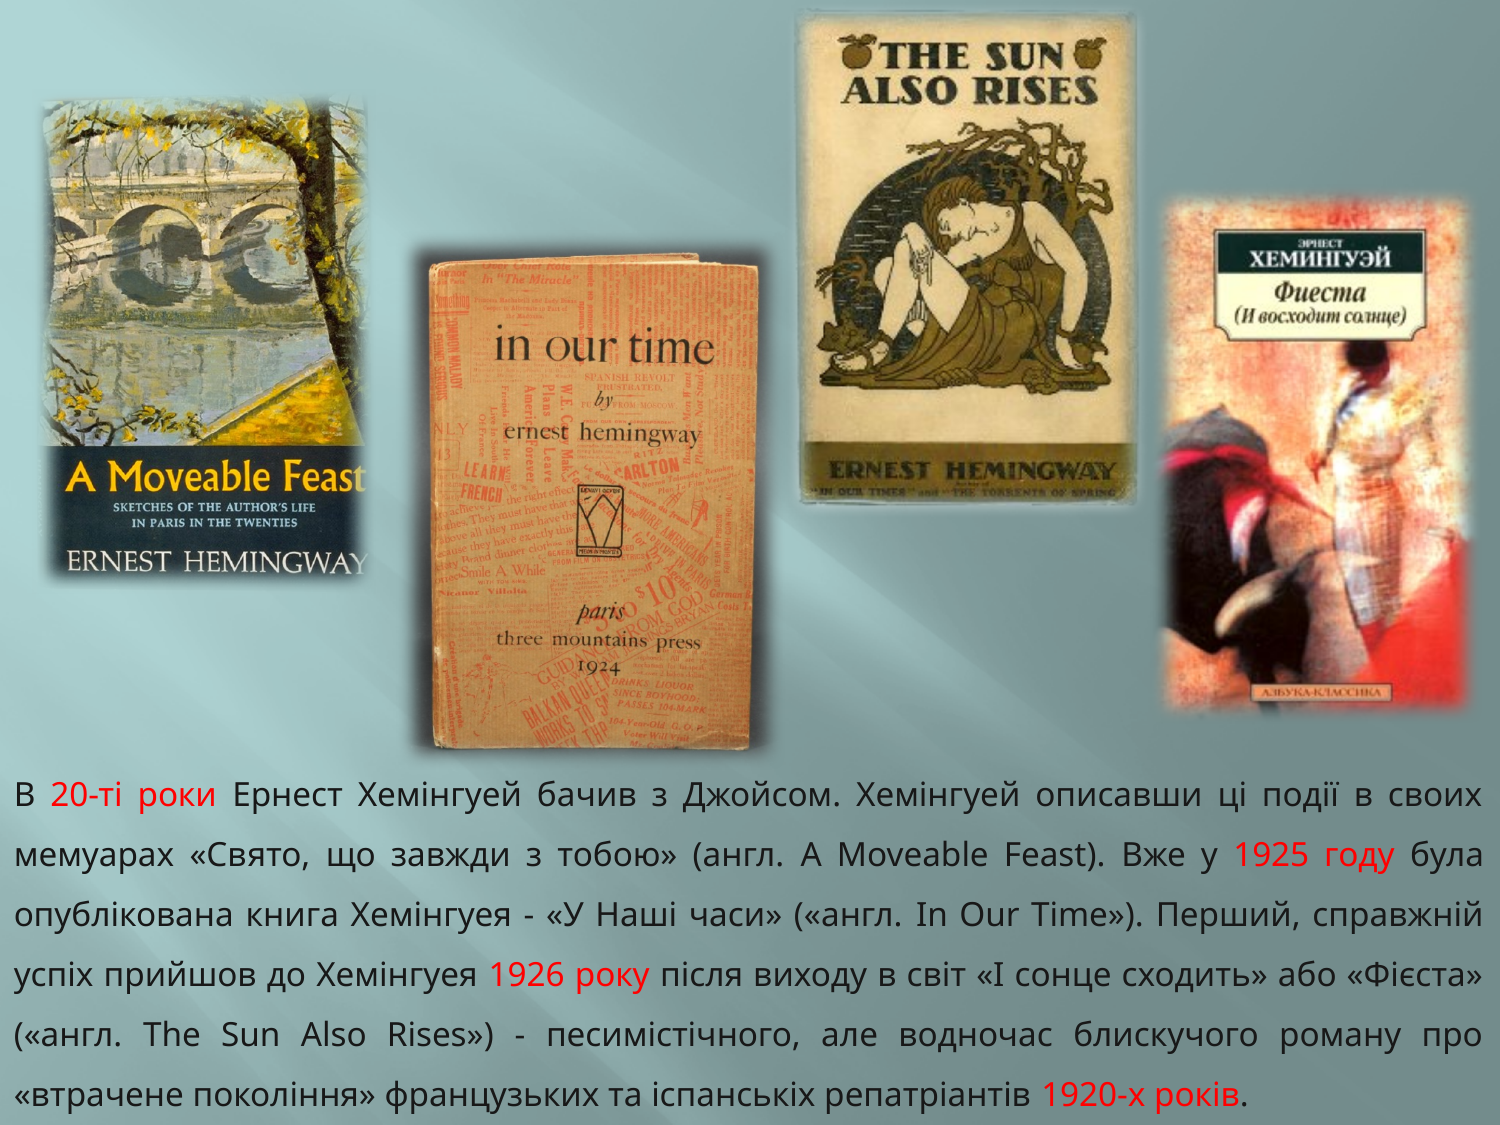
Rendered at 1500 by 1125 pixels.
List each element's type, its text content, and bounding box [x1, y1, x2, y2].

picture [1152, 186, 1481, 723]
picture [787, 3, 1148, 518]
picture [398, 231, 784, 769]
text_box В 20-ті роки Ернест Хемінгуей бачив з Джойсом. Хемінгуей описавши ці події в своих мемуарах «Свято, що завжди з тобою» (англ. A Moveable Feast). Вже у 1925 году була опублікована книга Хемінгуея - «У Наші часи» («англ. In Our Time»). Перший, справжній успіх прийшов до Хемінгуея 1926 року після виходу в світ «І сонце сходить» або «Фієста» («англ. The Sun Also Rises») - песимістічного, але водночас блискучого роману про «втрачене покоління» французьких та іспанськіх репатріантів 1920-х років. [0, 746, 1499, 1121]
picture [34, 91, 375, 594]
